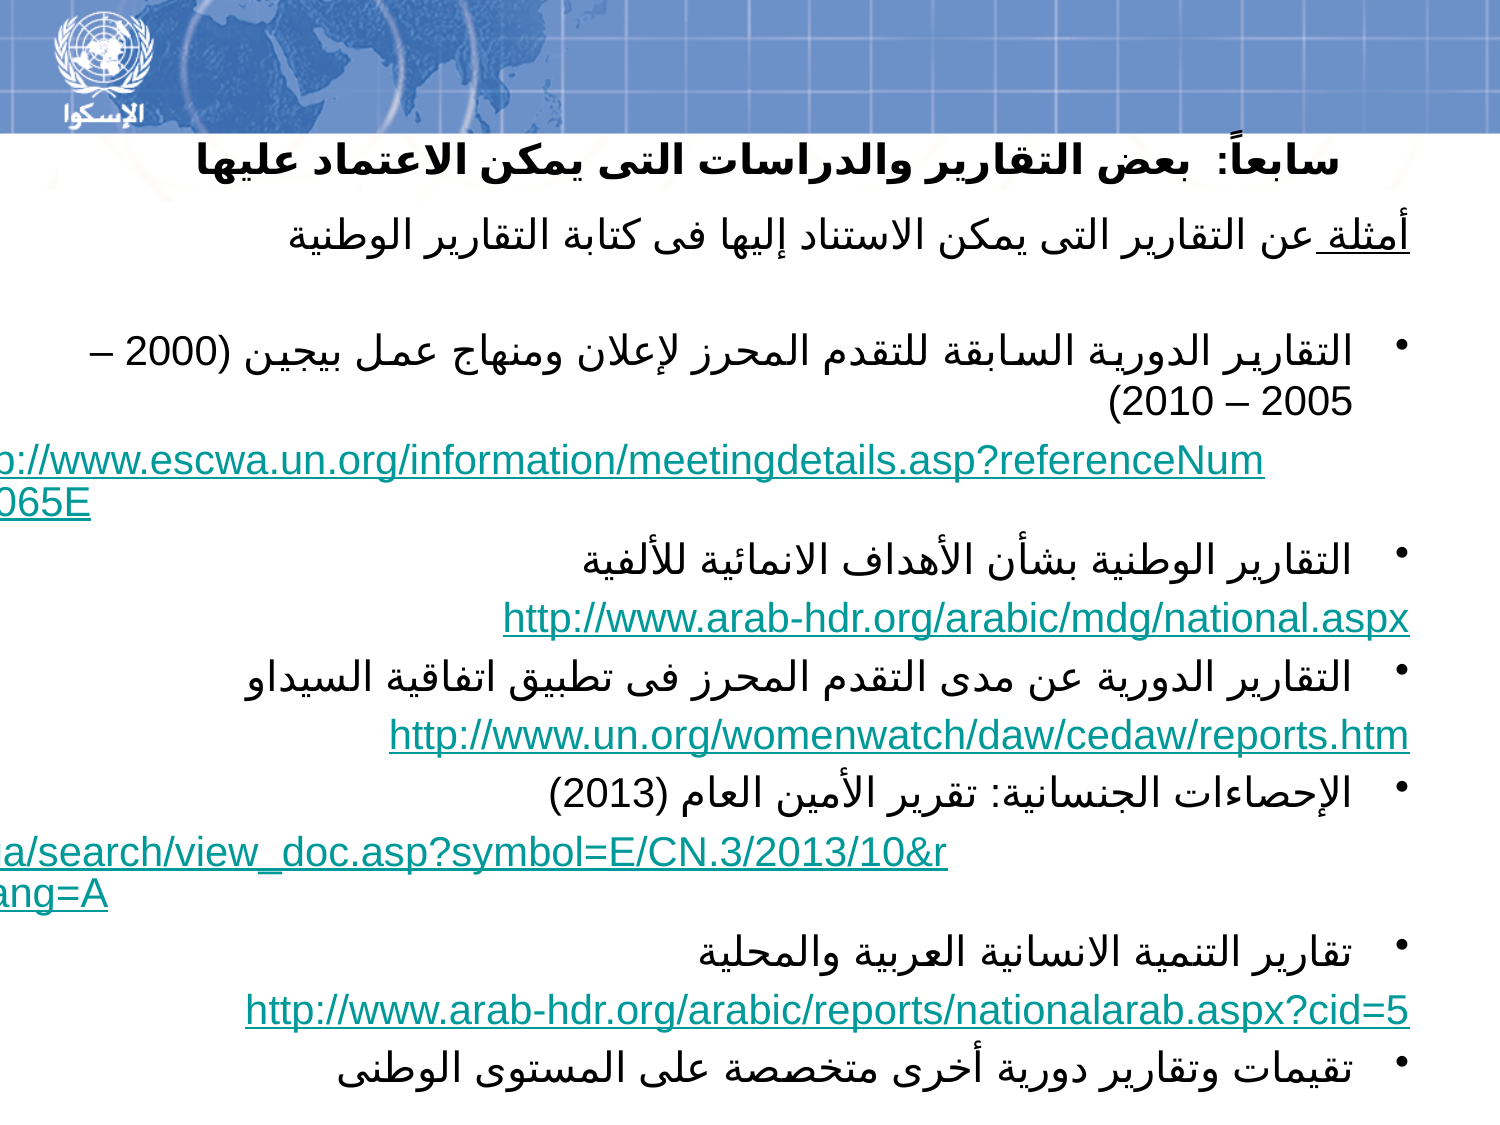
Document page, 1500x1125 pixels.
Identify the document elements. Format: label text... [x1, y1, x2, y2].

list أمثلة عن التقارير التى يمكن الاستناد إليها فى كتابة التقارير الوطنية التقارير الدورية السابقة للتقدم المحرز لإعلان ومنهاج عمل بيجين (2000 – 2005 – 2010) http://www.escwa.un.org/information/meetingdetails.asp?referenceNum=1065E التقارير الوطنية بشأن الأهداف الانمائية للألفية http://www.arab-hdr.org/arabic/mdg/national.aspx التقارير الدورية عن مدى التقدم المحرز فى تطبيق اتفاقية السيداو http://www.un.org/womenwatch/daw/cedaw/reports.htm الإحصاءات الجنسانية: تقرير الأمين العام (2013) http://www.un.org/ga/search/view_doc.asp?symbol=E/CN.3/2013/10&referer=/english/&Lang=A تقارير التنمية الانسانية العربية والمحلية http://www.arab-hdr.org/arabic/reports/nationalarab.aspx?cid=5 تقيمات وتقارير دورية أخرى متخصصة على المستوى الوطنى [75, 200, 1425, 1075]
title سابعاً: بعض التقارير والدراسات التى يمكن الاعتماد عليها [87, 125, 1438, 263]
picture [0, 0, 1500, 1125]
